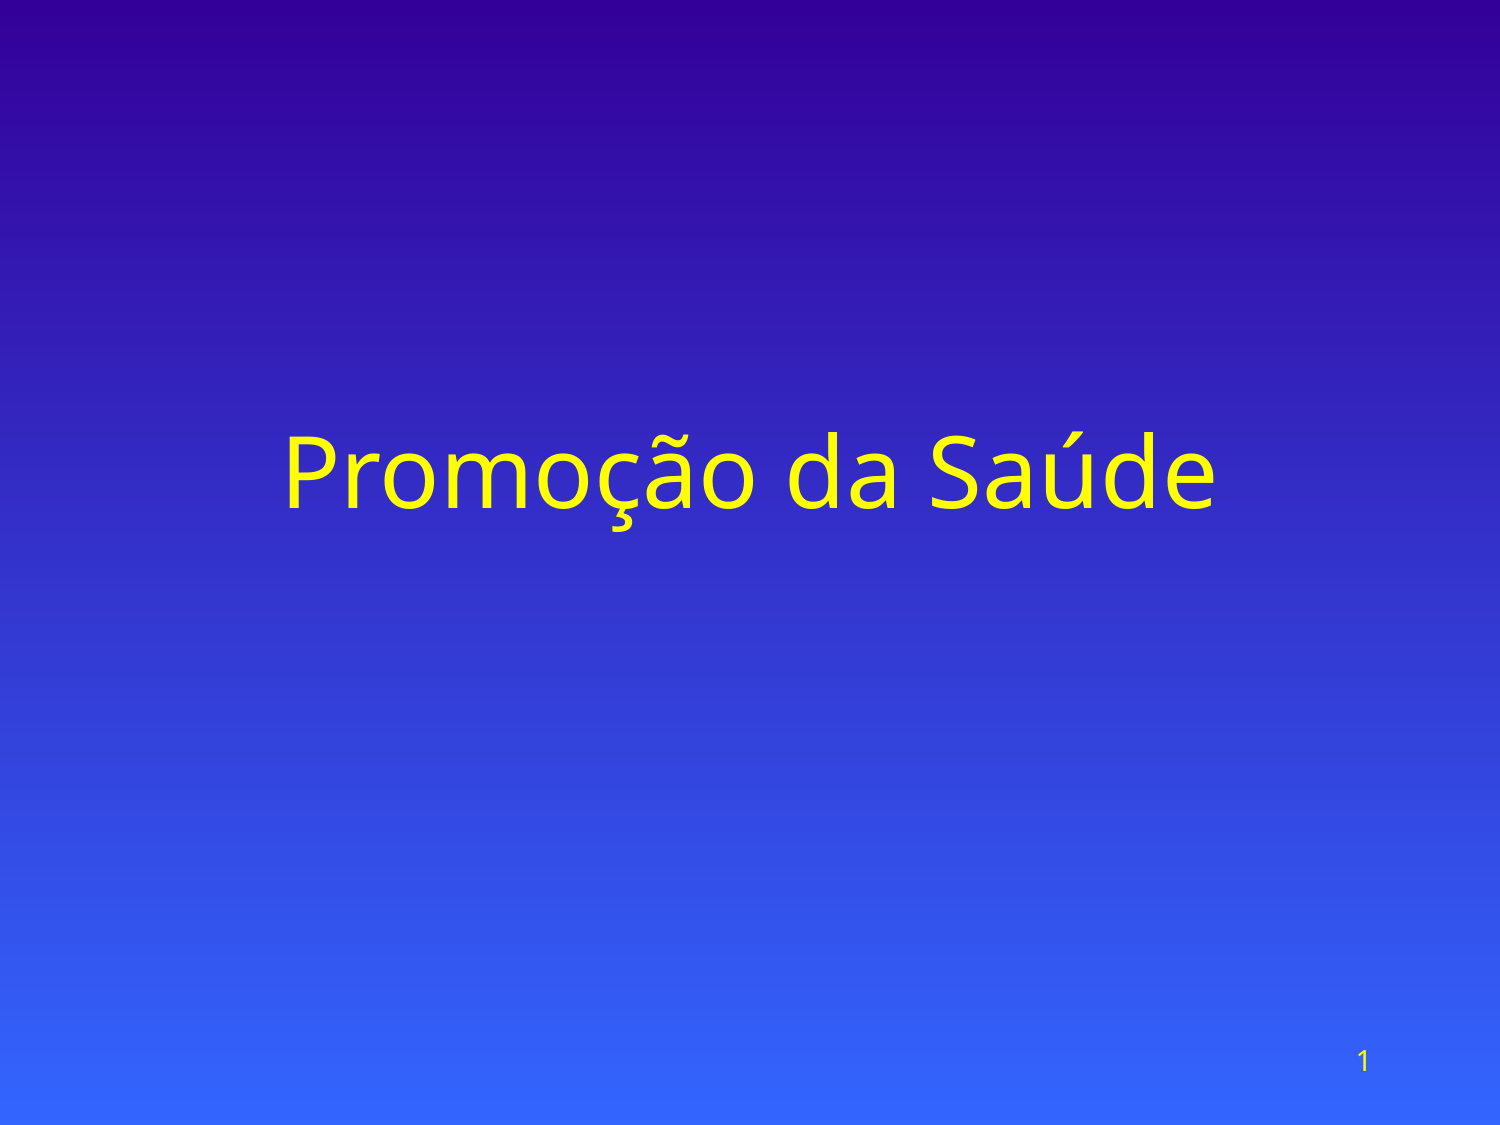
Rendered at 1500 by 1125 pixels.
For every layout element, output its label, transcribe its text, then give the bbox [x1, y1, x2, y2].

title Promoção da Saúde [112, 375, 1388, 563]
slide_number 1 [1074, 1025, 1388, 1100]
